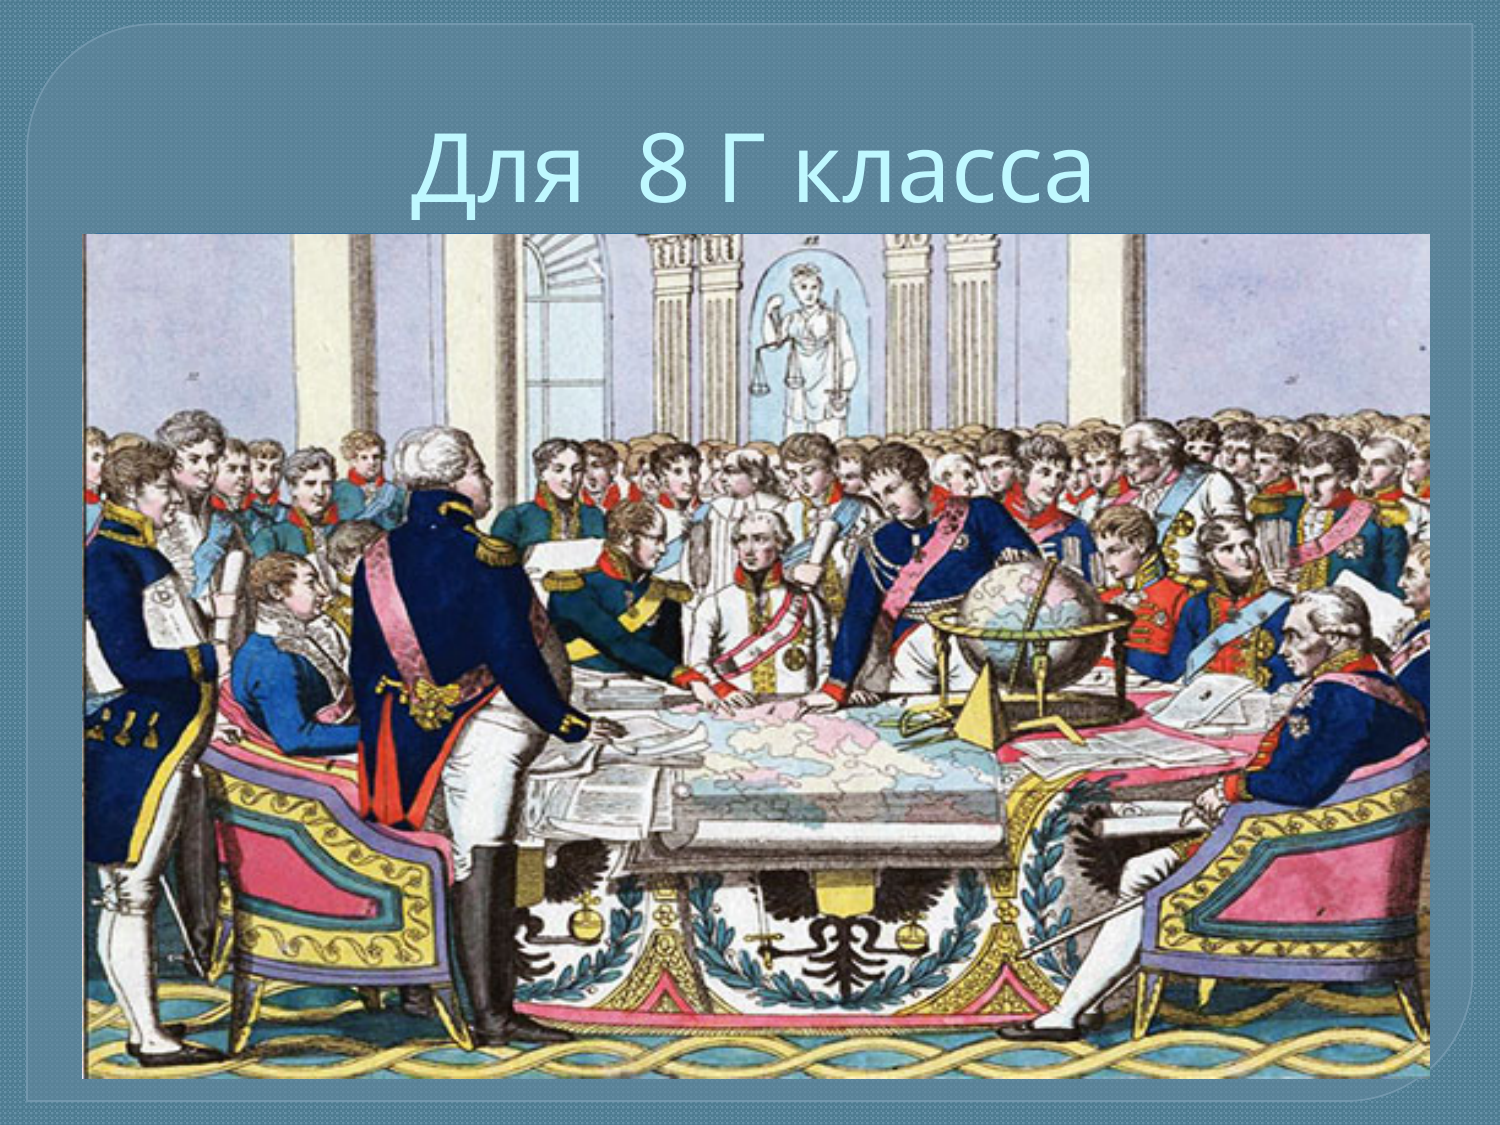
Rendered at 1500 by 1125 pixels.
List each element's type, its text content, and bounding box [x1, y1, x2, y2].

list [81, 234, 1430, 1079]
title Для 8 Г класса [75, 41, 1425, 230]
